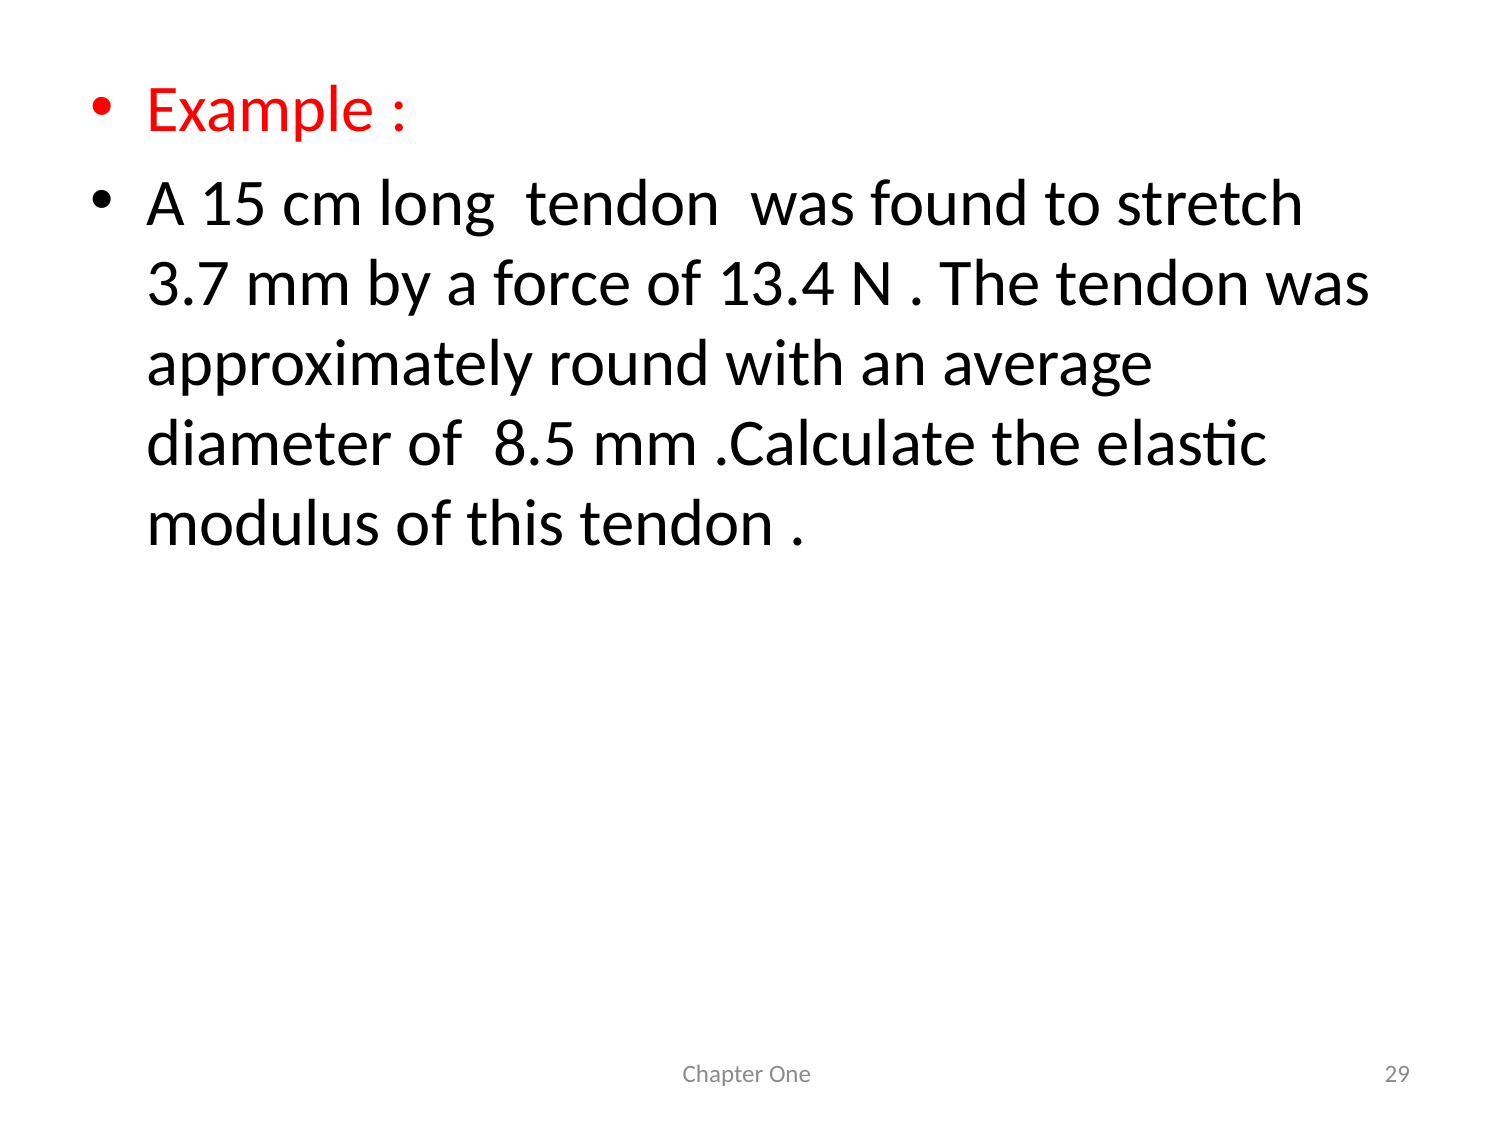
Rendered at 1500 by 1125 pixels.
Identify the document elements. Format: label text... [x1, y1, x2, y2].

list Example : A 15 cm long tendon was found to stretch 3.7 mm by a force of 13.4 N . The tendon was approximately round with an average diameter of 8.5 mm .Calculate the elastic modulus of this tendon . [75, 57, 1425, 1063]
slide_number 29 [1074, 1042, 1425, 1103]
footer Chapter One [512, 1042, 988, 1103]
